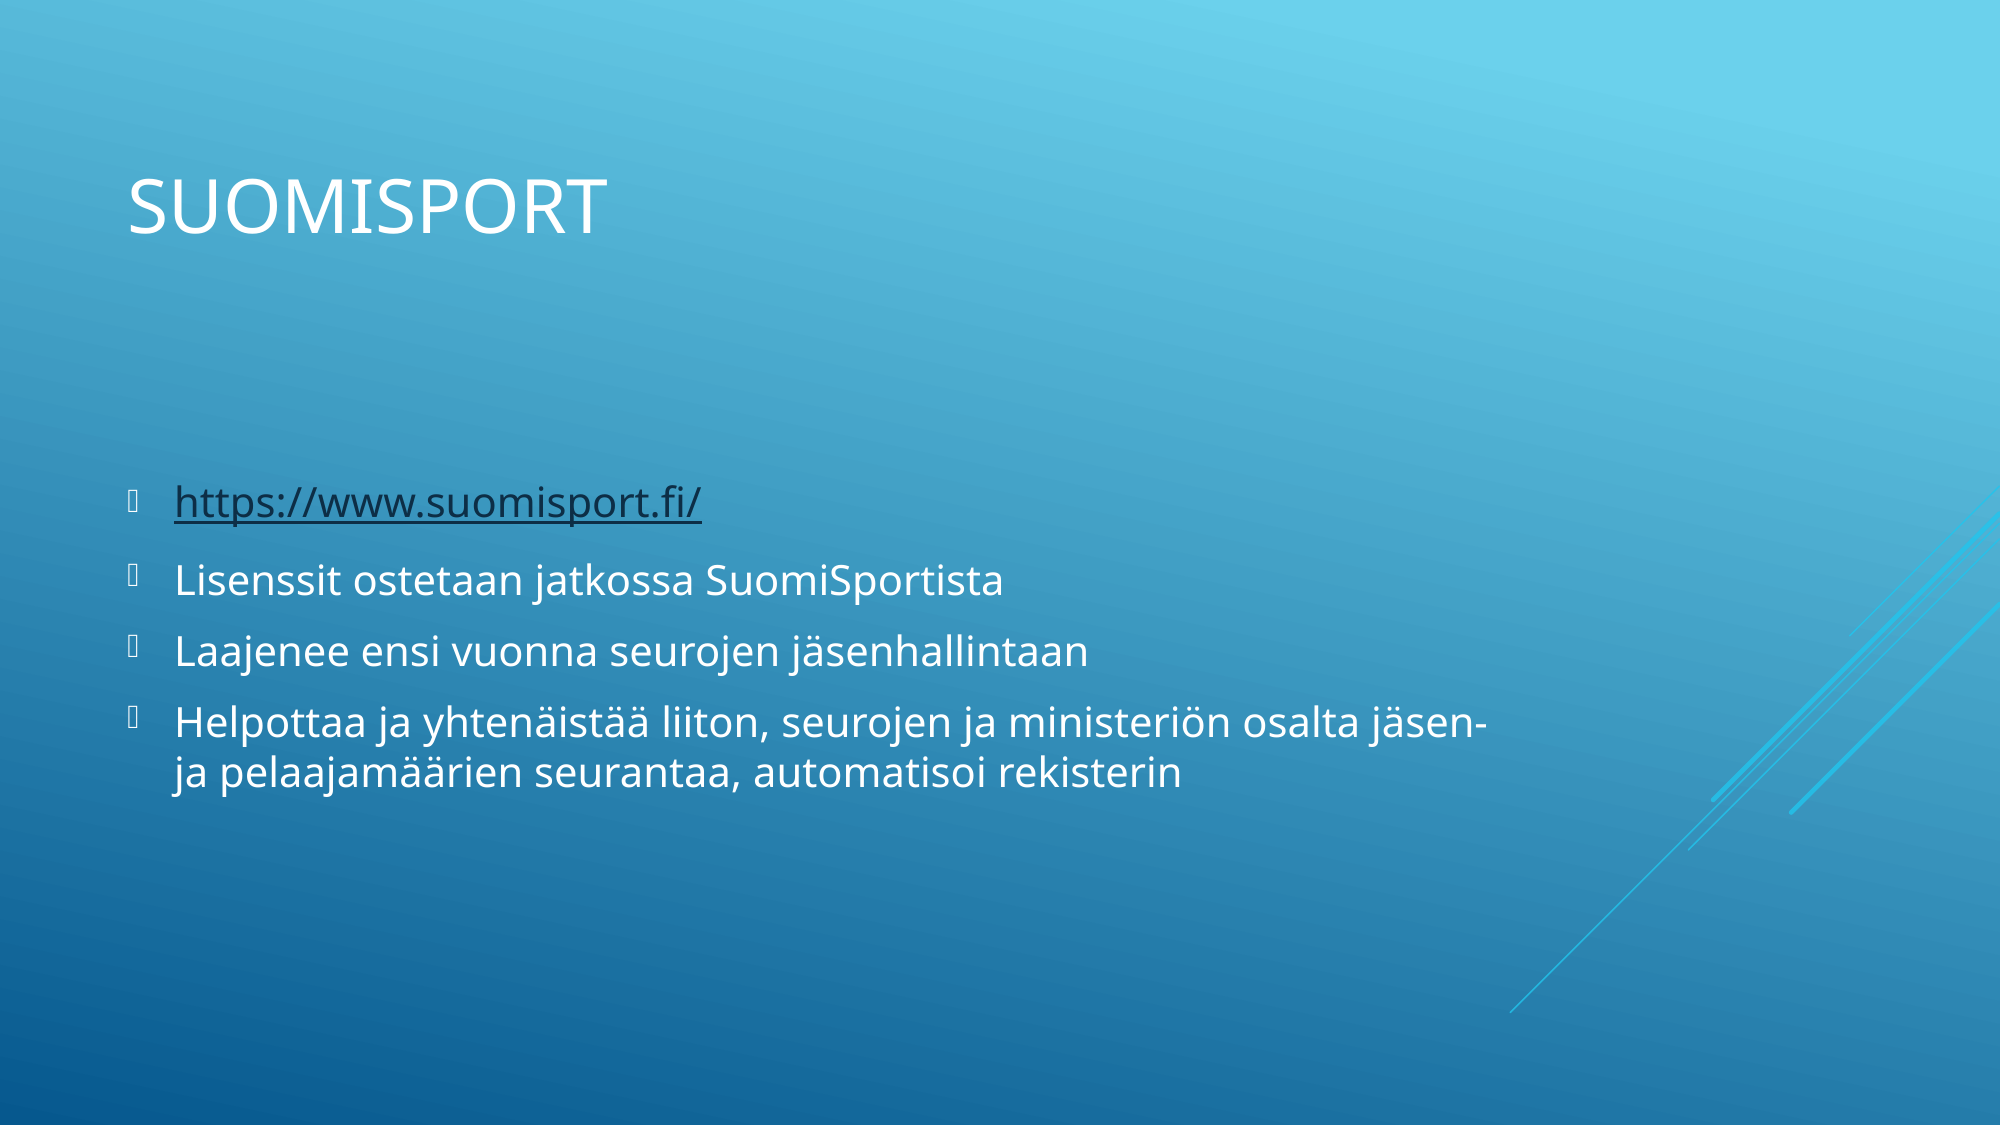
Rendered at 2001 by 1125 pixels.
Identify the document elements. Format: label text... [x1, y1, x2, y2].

list https://www.suomisport.fi/ Lisenssit ostetaan jatkossa SuomiSportista Laajenee ensi vuonna seurojen jäsenhallintaan Helpottaa ja yhtenäistää liiton, seurojen ja ministeriön osalta jäsen- ja pelaajamäärien seurantaa, automatisoi rekisterin [112, 339, 1513, 933]
title suomisport [112, 79, 1513, 327]
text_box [1510, 485, 2000, 1013]
text_box [0, 0, 2000, 1125]
